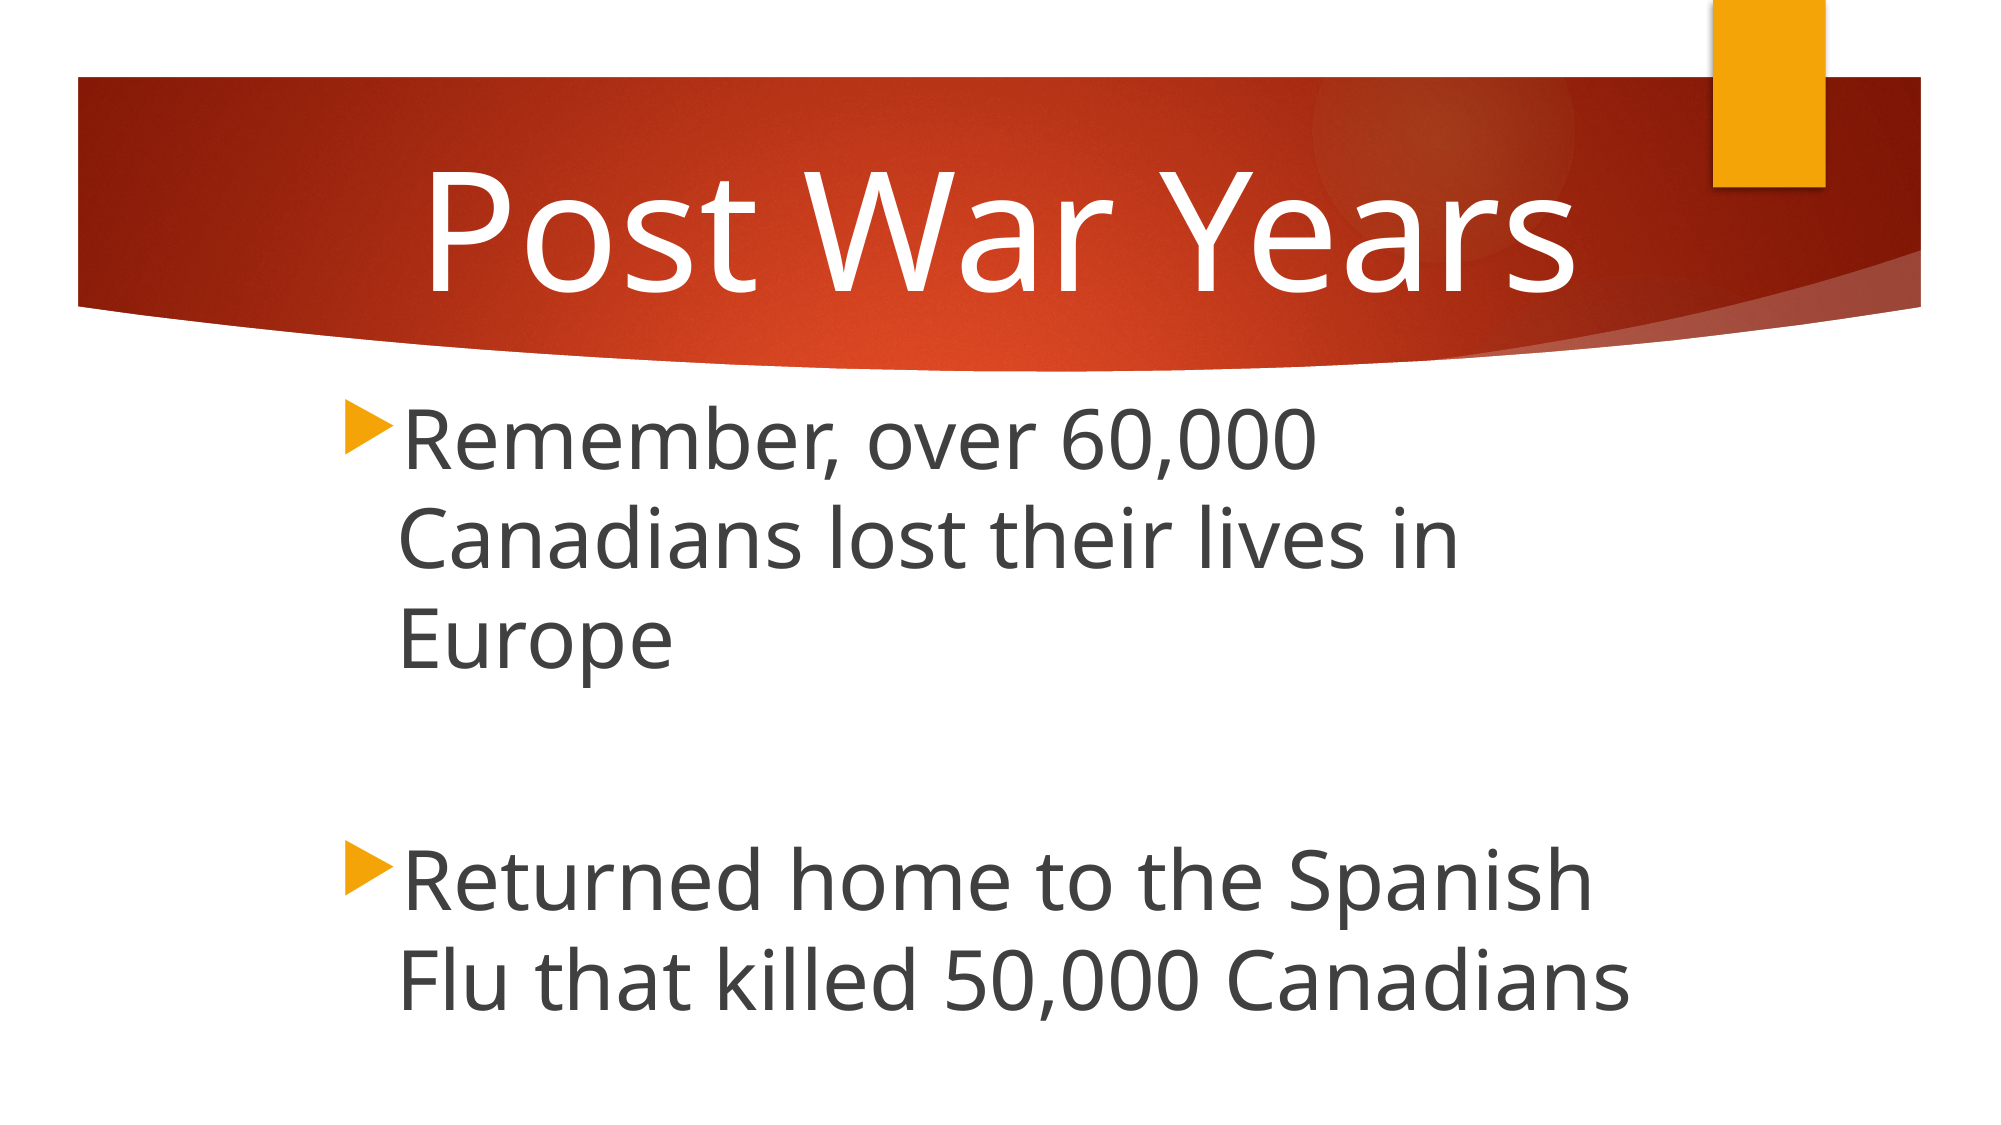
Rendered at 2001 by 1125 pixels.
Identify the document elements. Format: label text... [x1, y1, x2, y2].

list Remember, over 60,000 Canadians lost their lives in Europe Returned home to the Spanish Flu that killed 50,000 Canadians [324, 312, 1675, 1063]
title Post War Years [324, 125, 1675, 312]
